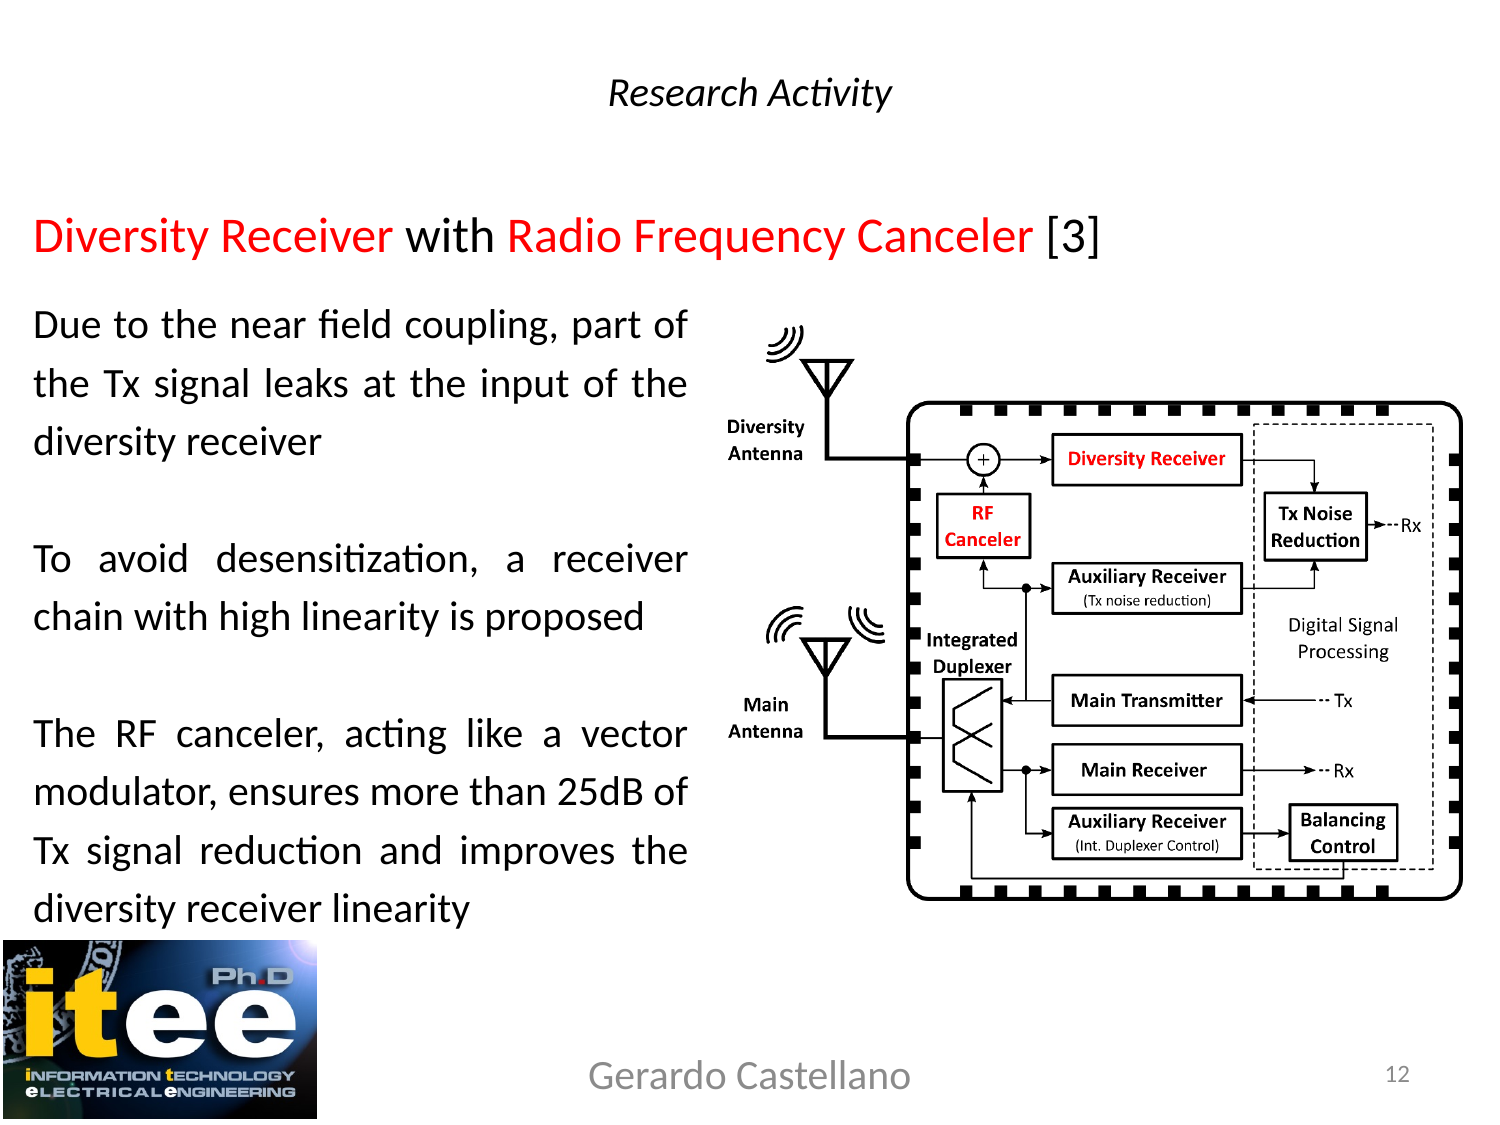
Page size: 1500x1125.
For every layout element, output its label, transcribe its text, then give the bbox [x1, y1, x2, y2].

title Research Activity [75, 6, 1425, 173]
text_box Due to the near field coupling, part of the Tx signal leaks at the input of the diversity receiver To avoid desensitization, a receiver chain with high linearity is proposed The RF canceler, acting like a vector modulator, ensures more than 25dB of Tx signal reduction and improves the diversity receiver linearity [18, 281, 704, 939]
slide_number 12 [1074, 1042, 1425, 1103]
text_box Diversity Receiver with Radio Frequency Canceler [3] [18, 194, 1412, 270]
footer Gerardo Castellano [512, 1042, 988, 1103]
picture [3, 940, 317, 1120]
picture [727, 325, 1464, 902]
